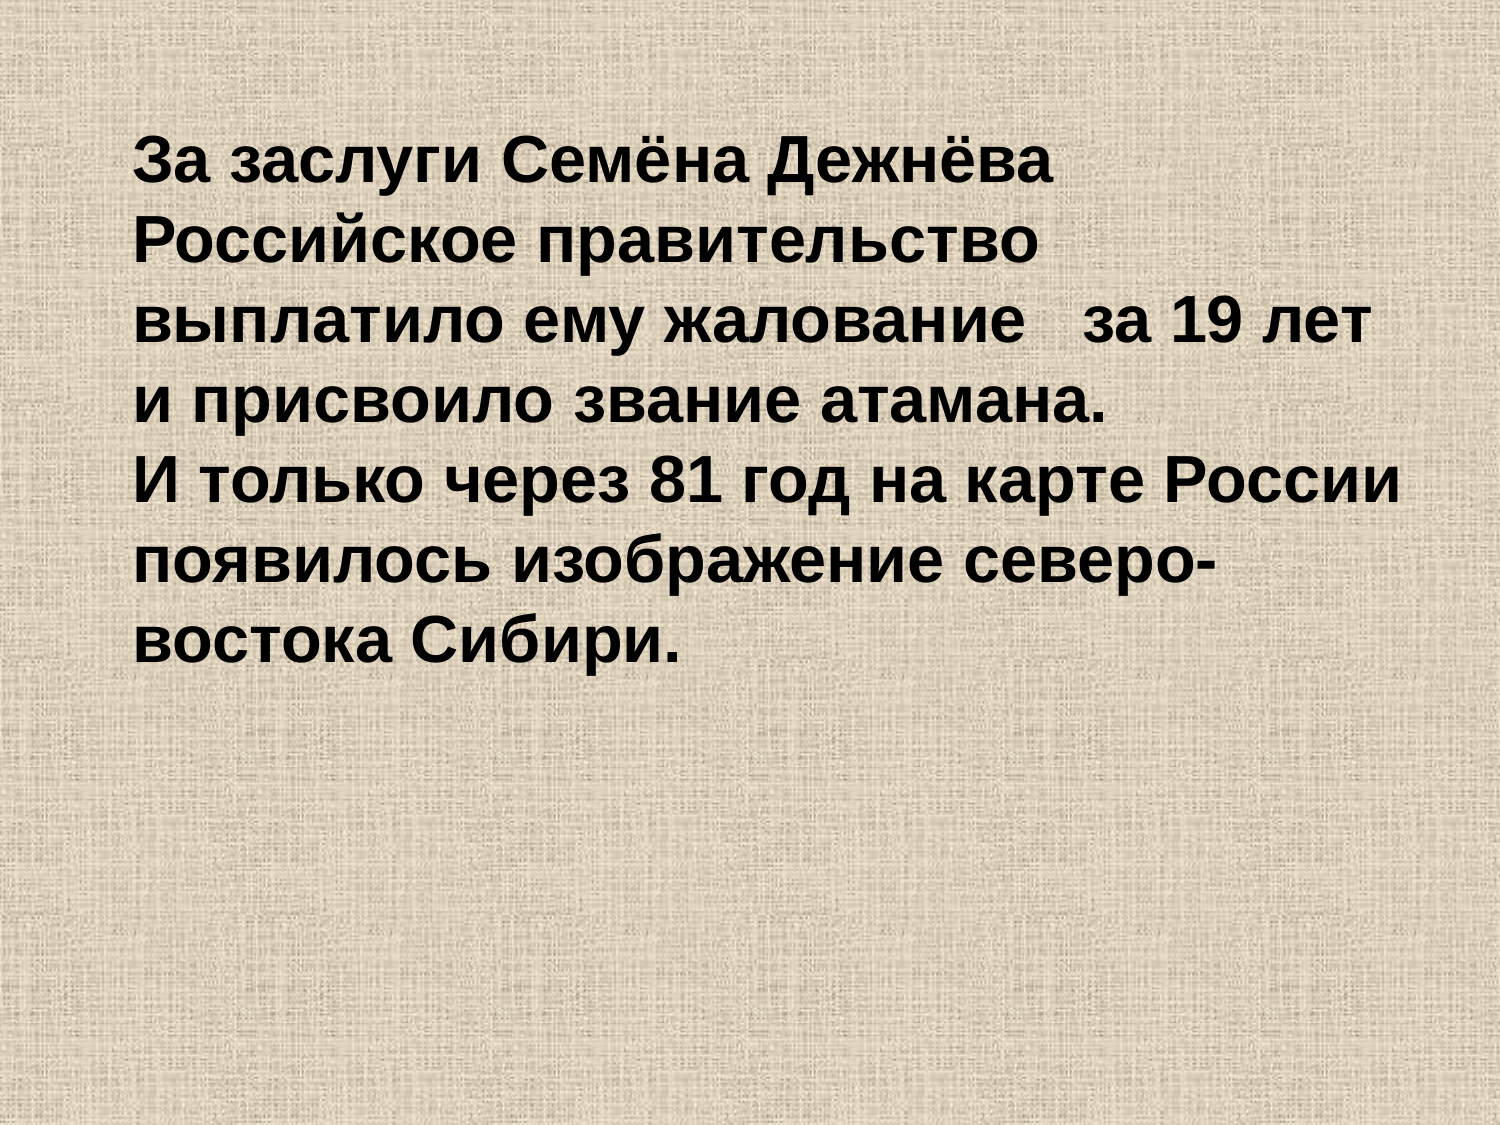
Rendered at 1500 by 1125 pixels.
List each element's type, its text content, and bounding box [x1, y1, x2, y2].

picture [0, 0, 1500, 1125]
text_box За заслуги Семёна Дежнёва Российское правительство выплатило ему жалование за 19 лет и присвоило звание атамана. И только через 81 год на карте России появилось изображение северо-востока Сибири. [117, 108, 1430, 684]
